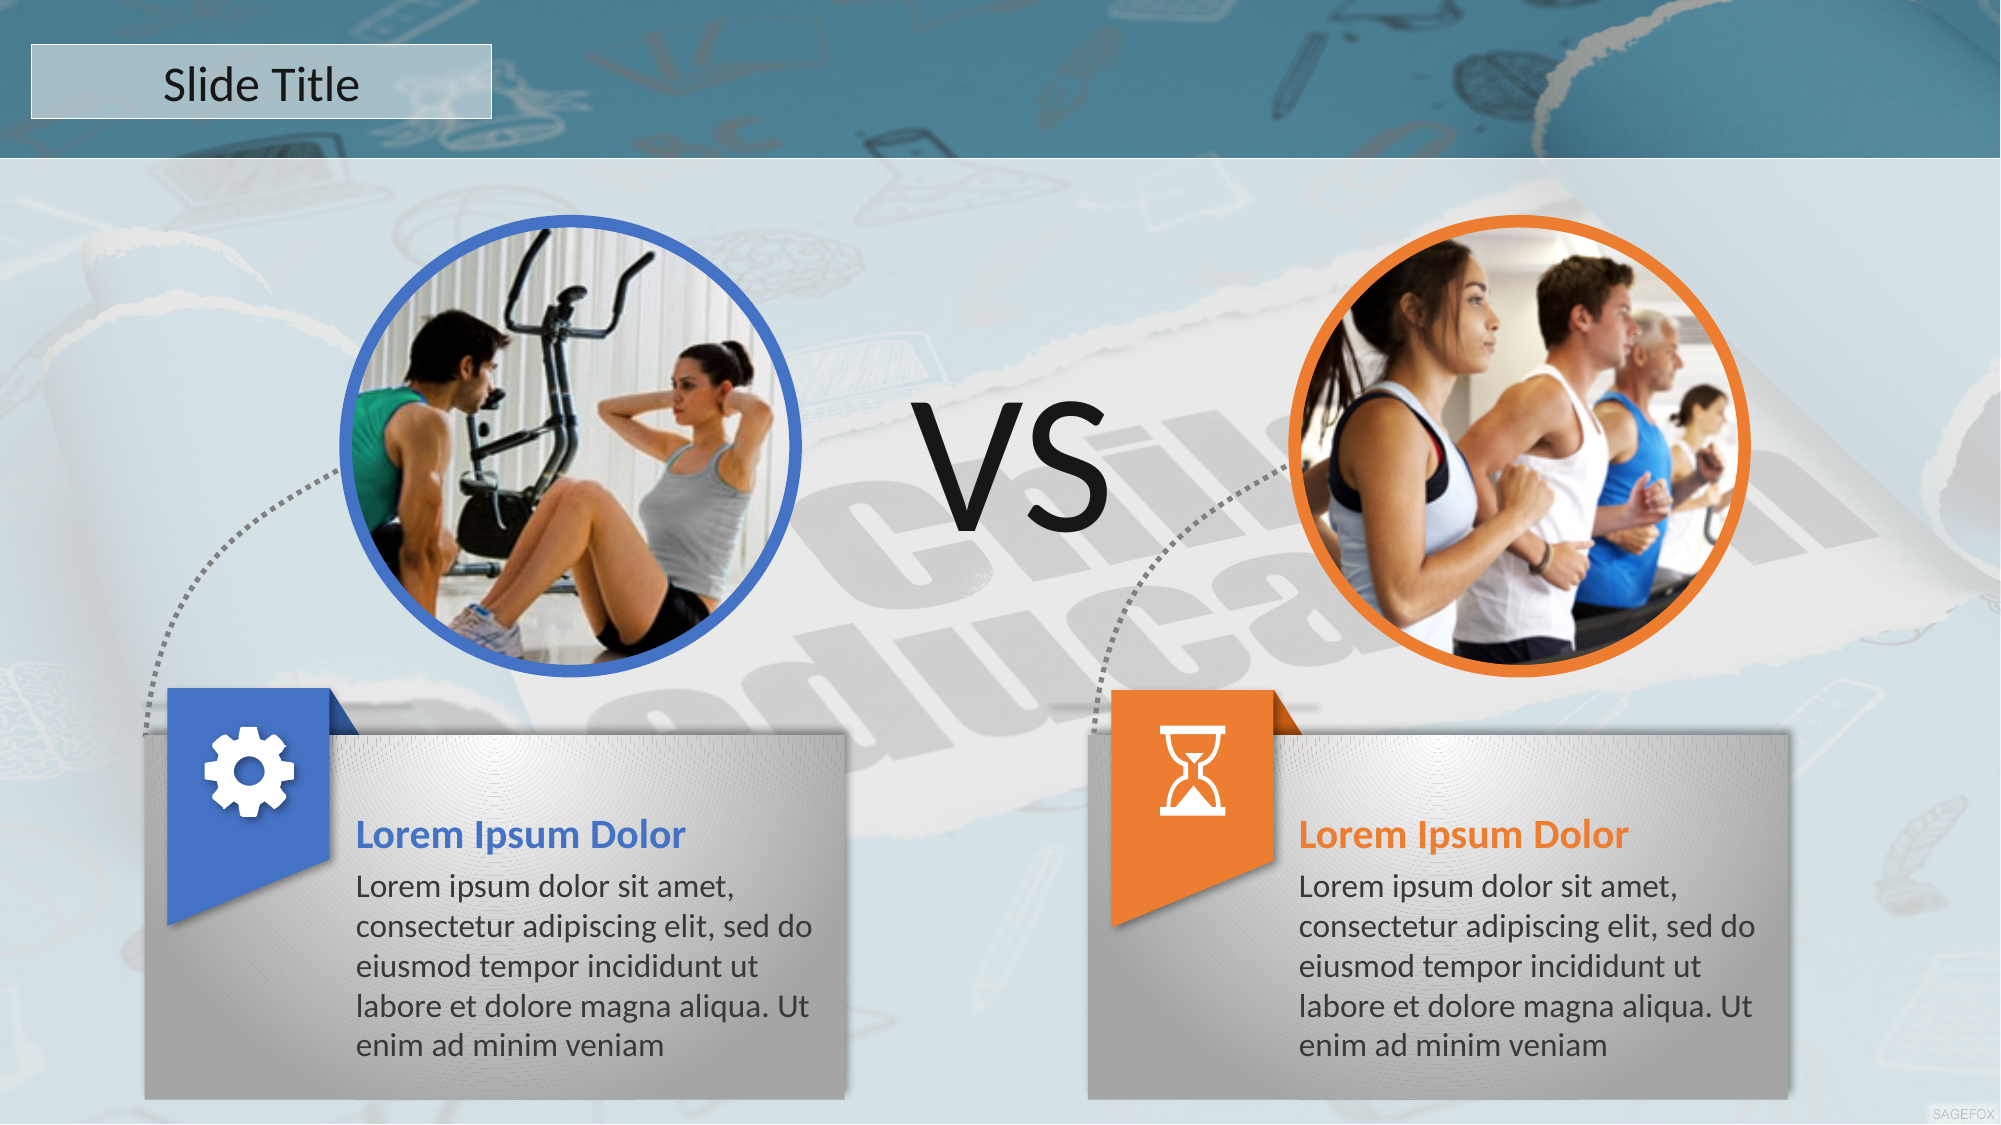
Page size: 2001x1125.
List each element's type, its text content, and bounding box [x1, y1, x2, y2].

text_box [146, 688, 427, 772]
text_box [166, 772, 331, 928]
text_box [1160, 725, 1226, 816]
text_box [151, 469, 338, 688]
text_box Lorem Ipsum Dolor Lorem ipsum dolor sit amet, consectetur adipiscing elit, sed do eiusmod tempor incididunt ut labore et dolore magna aliqua. Ut enim ad minim veniam [1299, 807, 1788, 1064]
text_box [1293, 220, 1746, 673]
text_box [0, 158, 2000, 1125]
text_box [344, 220, 797, 673]
text_box [1098, 465, 1287, 690]
text_box [144, 734, 846, 1101]
text_box VS [837, 323, 1189, 579]
text_box Slide Title [31, 44, 492, 119]
text_box Lorem Ipsum Dolor Lorem ipsum dolor sit amet, consectetur adipiscing elit, sed do eiusmod tempor incididunt ut labore et dolore magna aliqua. Ut enim ad minim veniam [355, 807, 845, 1064]
text_box [1110, 774, 1275, 930]
text_box [1087, 734, 1789, 1101]
text_box [204, 772, 294, 817]
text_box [1090, 690, 1371, 774]
